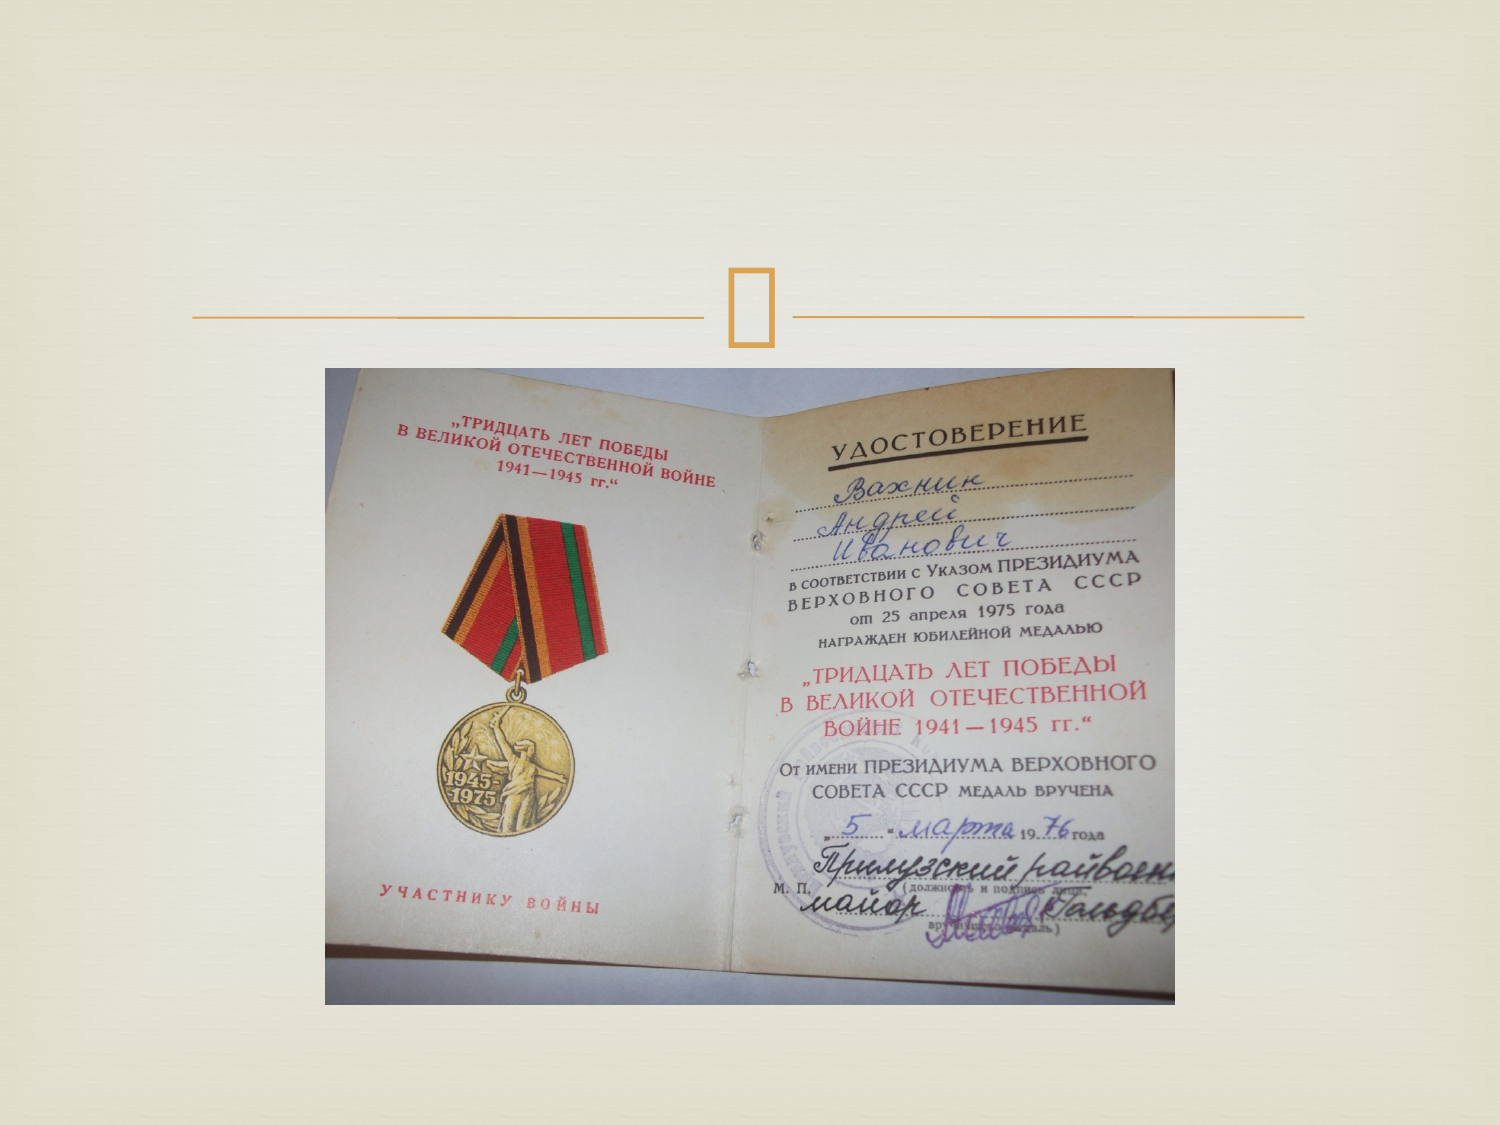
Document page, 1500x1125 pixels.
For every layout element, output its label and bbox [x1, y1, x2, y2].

list [325, 368, 1175, 1006]
